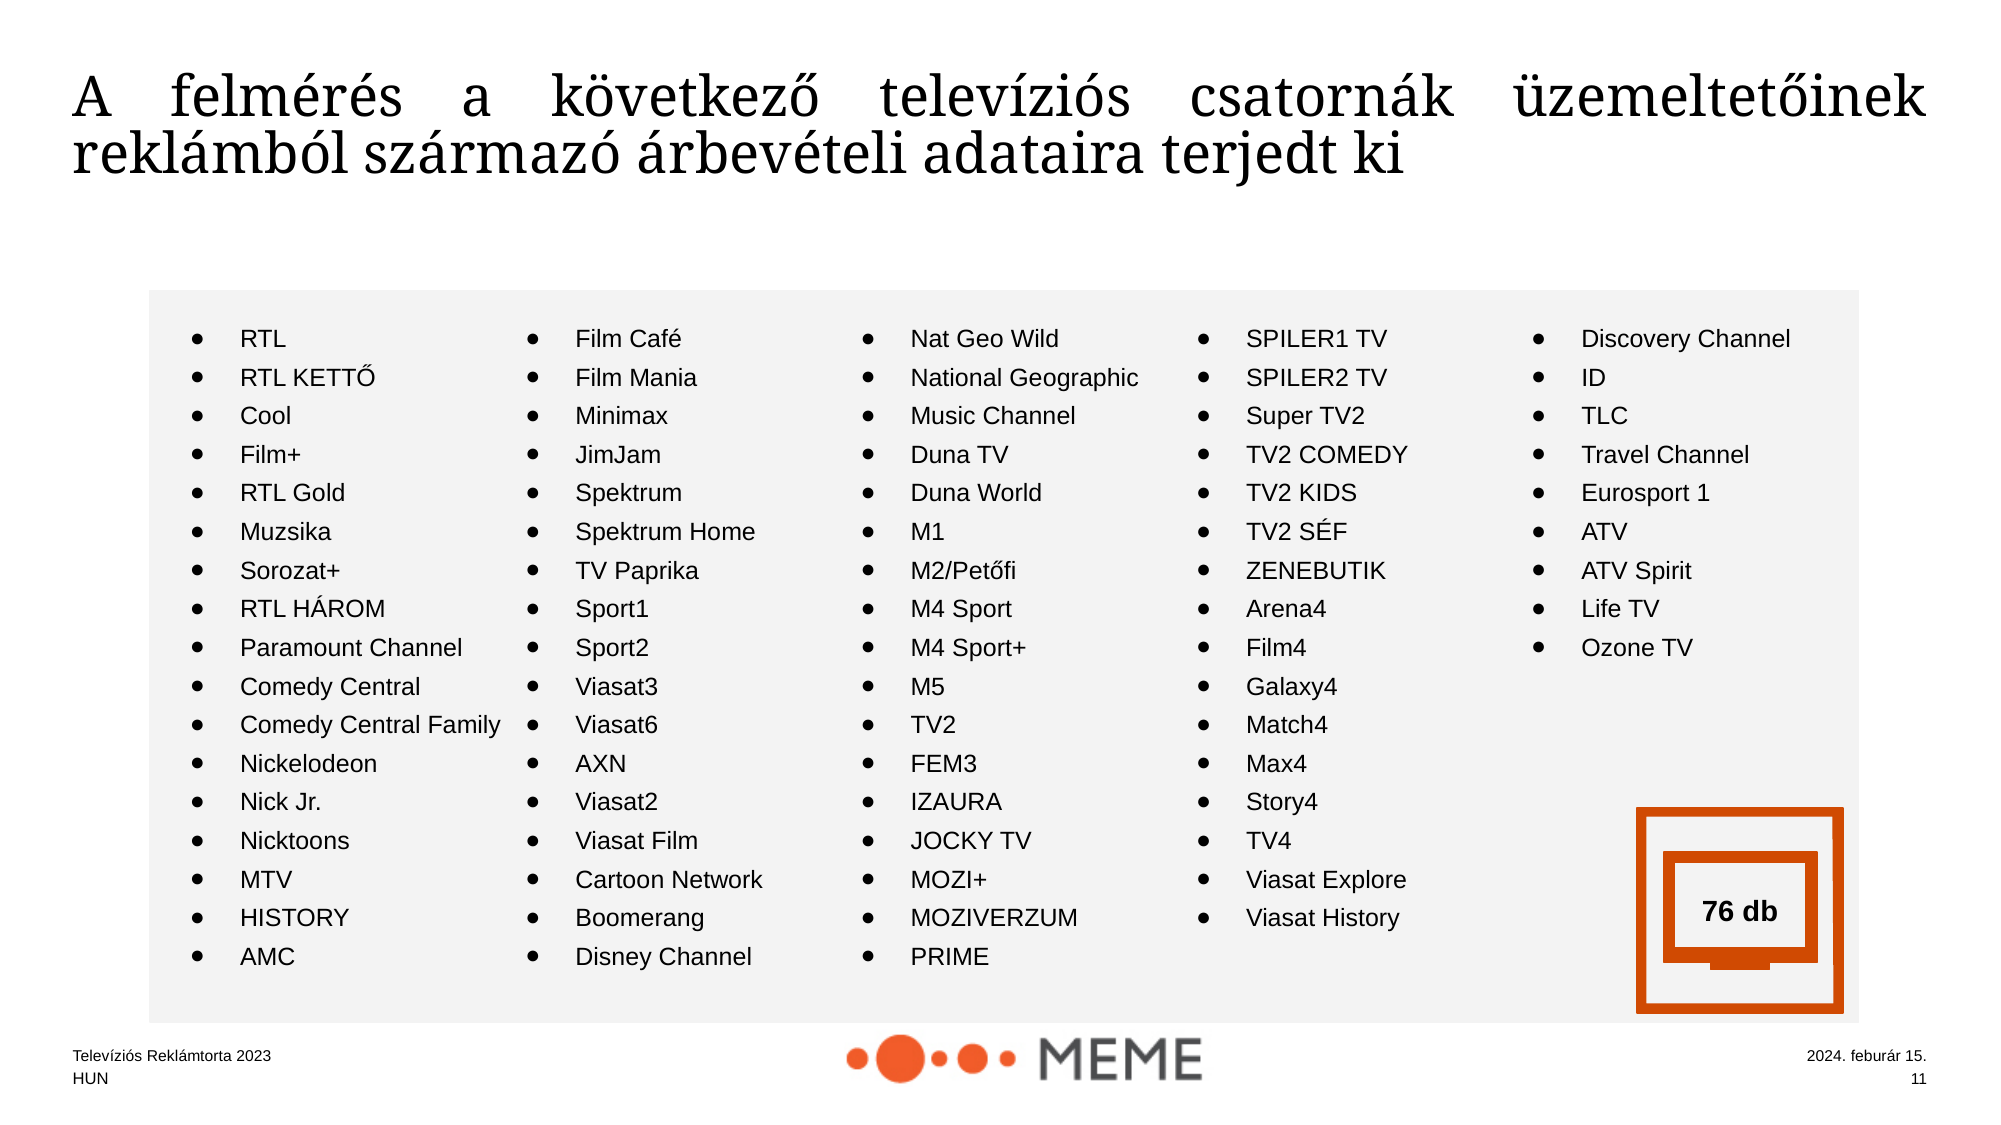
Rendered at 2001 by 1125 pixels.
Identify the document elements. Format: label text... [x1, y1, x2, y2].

text_box [149, 290, 1859, 1023]
slide_number 11 [1348, 1065, 1928, 1088]
title A felmérés a következő televíziós csatornák üzemeltetőinek reklámból származó árbevételi adataira terjedt ki [72, 70, 1928, 299]
picture [844, 1023, 1215, 1087]
text_box Nat Geo Wild National Geographic Music Channel Duna TV Duna World M1 M2/Petőfi M4 Sport M4 Sport+ M5 TV2 FEM3 IZAURA JOCKY TV MOZI+ MOZIVERZUM PRIME [820, 302, 1156, 986]
text_box Film Café Film Mania Minimax JimJam Spektrum Spektrum Home TV Paprika Sport1 Sport2 Viasat3 Viasat6 AXN Viasat2 Viasat Film Cartoon Network Boomerang Disney Channel [485, 302, 820, 986]
text_box Discovery Channel ID TLC Travel Channel Eurosport 1 ATV ATV Spirit Life TV Ozone TV [1491, 302, 1823, 677]
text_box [1636, 807, 1844, 1014]
text_box RTL RTL KETTŐ Cool Film+ RTL Gold Muzsika Sorozat+ RTL HÁROM Paramount Channel Comedy Central Comedy Central Family Nickelodeon Nick Jr. Nicktoons MTV HISTORY AMC [150, 302, 485, 986]
text_box SPILER1 TV SPILER2 TV Super TV2 TV2 COMEDY TV2 KIDS TV2 SÉF ZENEBUTIK Arena4 Film4 Galaxy4 Match4 Max4 Story4 TV4 Viasat Explore Viasat History [1156, 302, 1572, 986]
